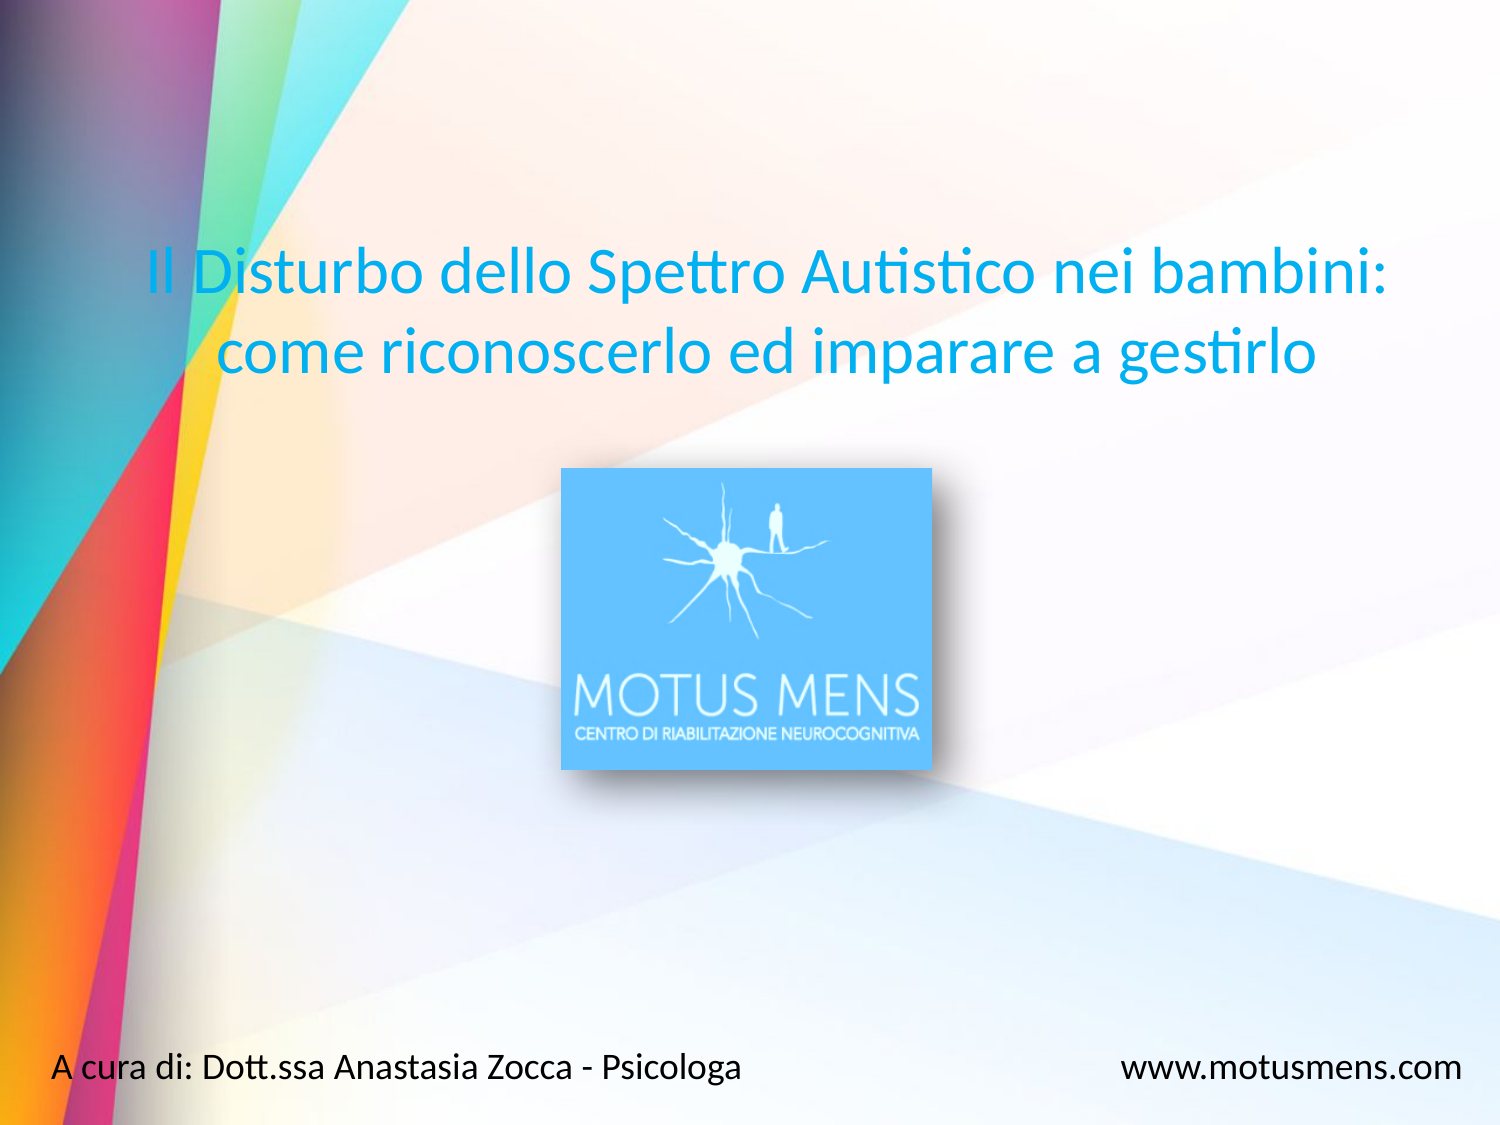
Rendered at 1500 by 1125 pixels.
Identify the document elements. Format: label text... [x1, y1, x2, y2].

text_box Il Disturbo dello Spettro Autistico nei bambini: come riconoscerlo ed imparare a gestirlo [123, 219, 1412, 395]
text_box A cura di: Dott.ssa Anastasia Zocca - Psicologa [36, 1034, 758, 1095]
picture [0, 0, 1500, 1125]
text_box www.motusmens.com [1105, 1034, 1479, 1095]
